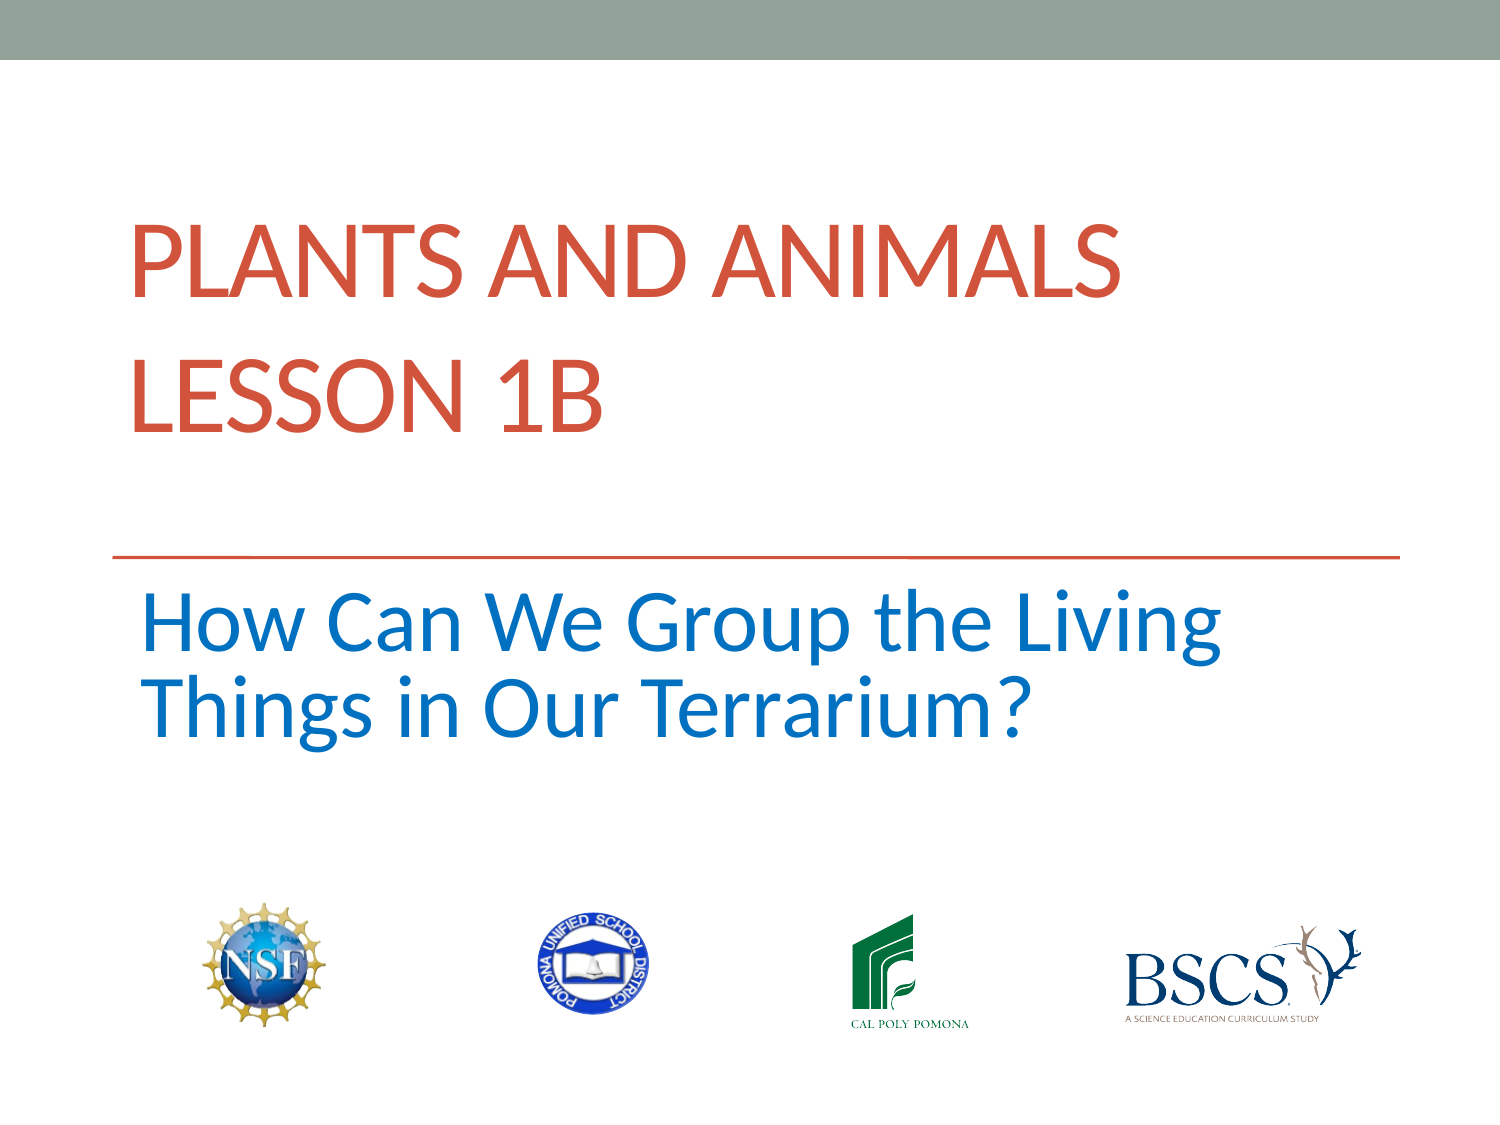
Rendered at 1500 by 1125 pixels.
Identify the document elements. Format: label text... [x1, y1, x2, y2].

picture [1124, 924, 1362, 1022]
title Plants and Animals Lesson 1b [112, 174, 1400, 463]
picture [199, 899, 330, 1030]
picture [537, 912, 650, 1015]
picture [849, 912, 971, 1030]
subtitle How Can We Group the Living Things in Our Terrarium? [125, 575, 1400, 875]
